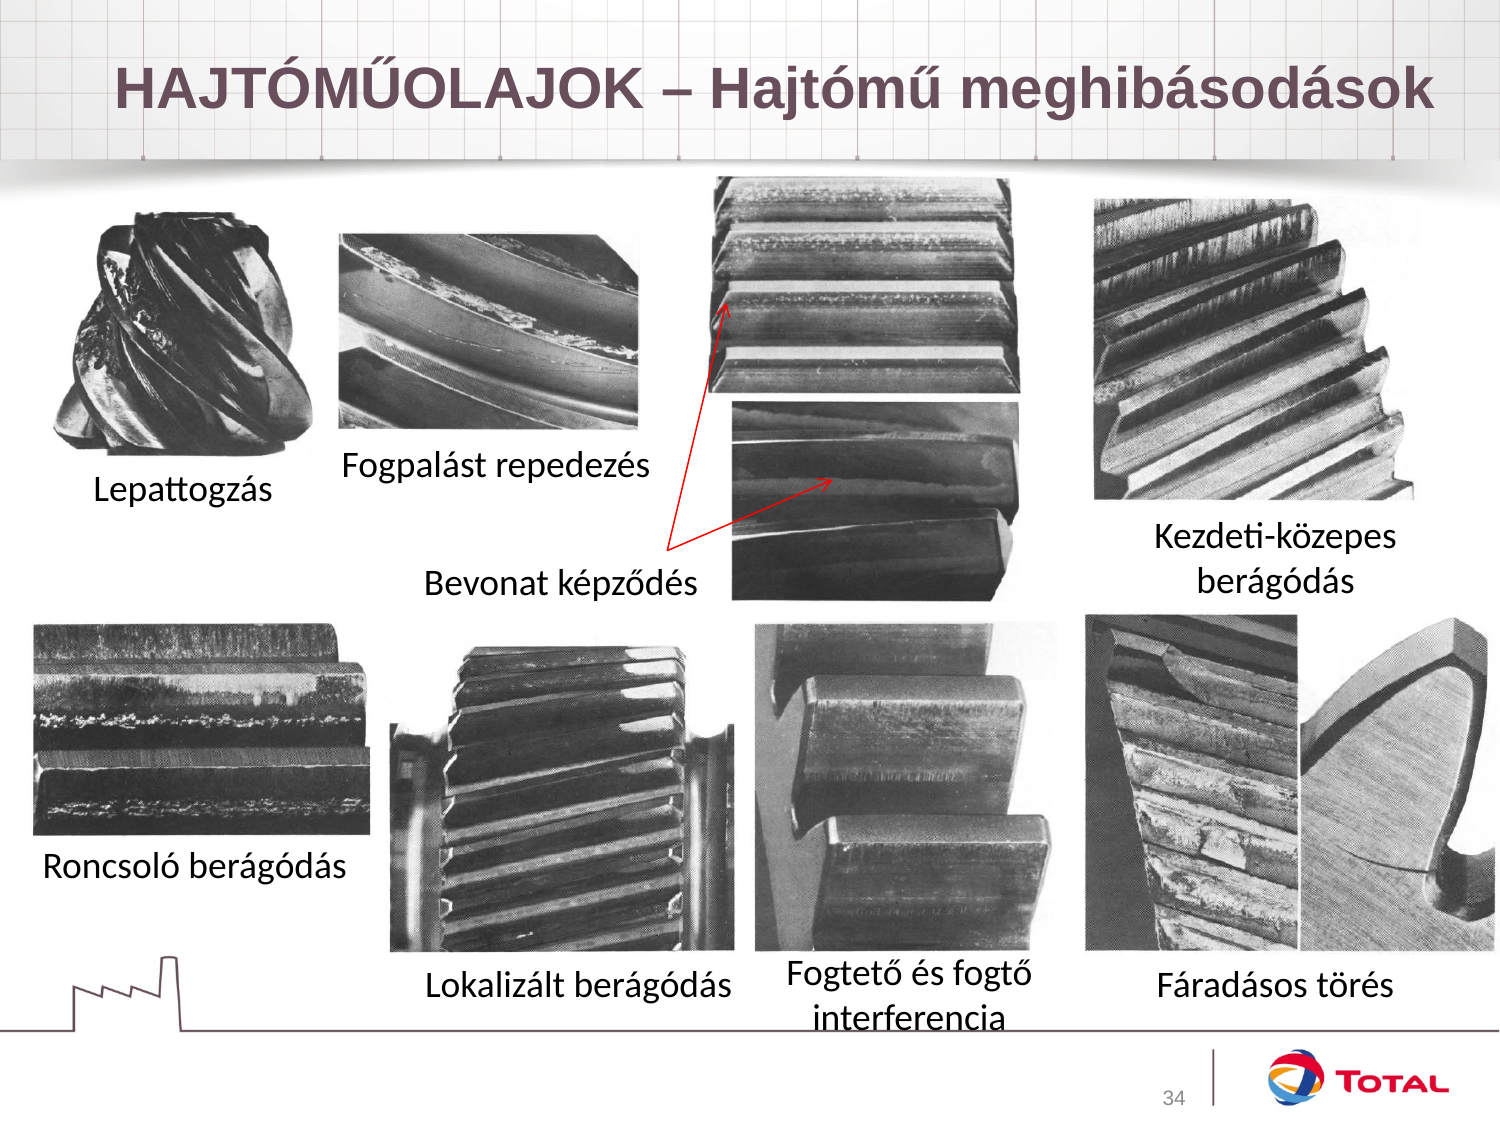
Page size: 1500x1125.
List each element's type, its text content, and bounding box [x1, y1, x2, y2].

picture [29, 621, 373, 837]
text_box Lepattogzás [0, 456, 367, 516]
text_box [731, 479, 833, 551]
text_box Roncsoló berágódás [0, 834, 378, 883]
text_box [666, 302, 727, 551]
text_box Bevonat képződés [395, 550, 702, 611]
picture [0, 609, 1500, 1125]
text_box Kezdeti-közepes berágódás [1080, 503, 1471, 608]
picture [0, 0, 1500, 604]
text_box Fogpalást repedezés [320, 432, 661, 493]
